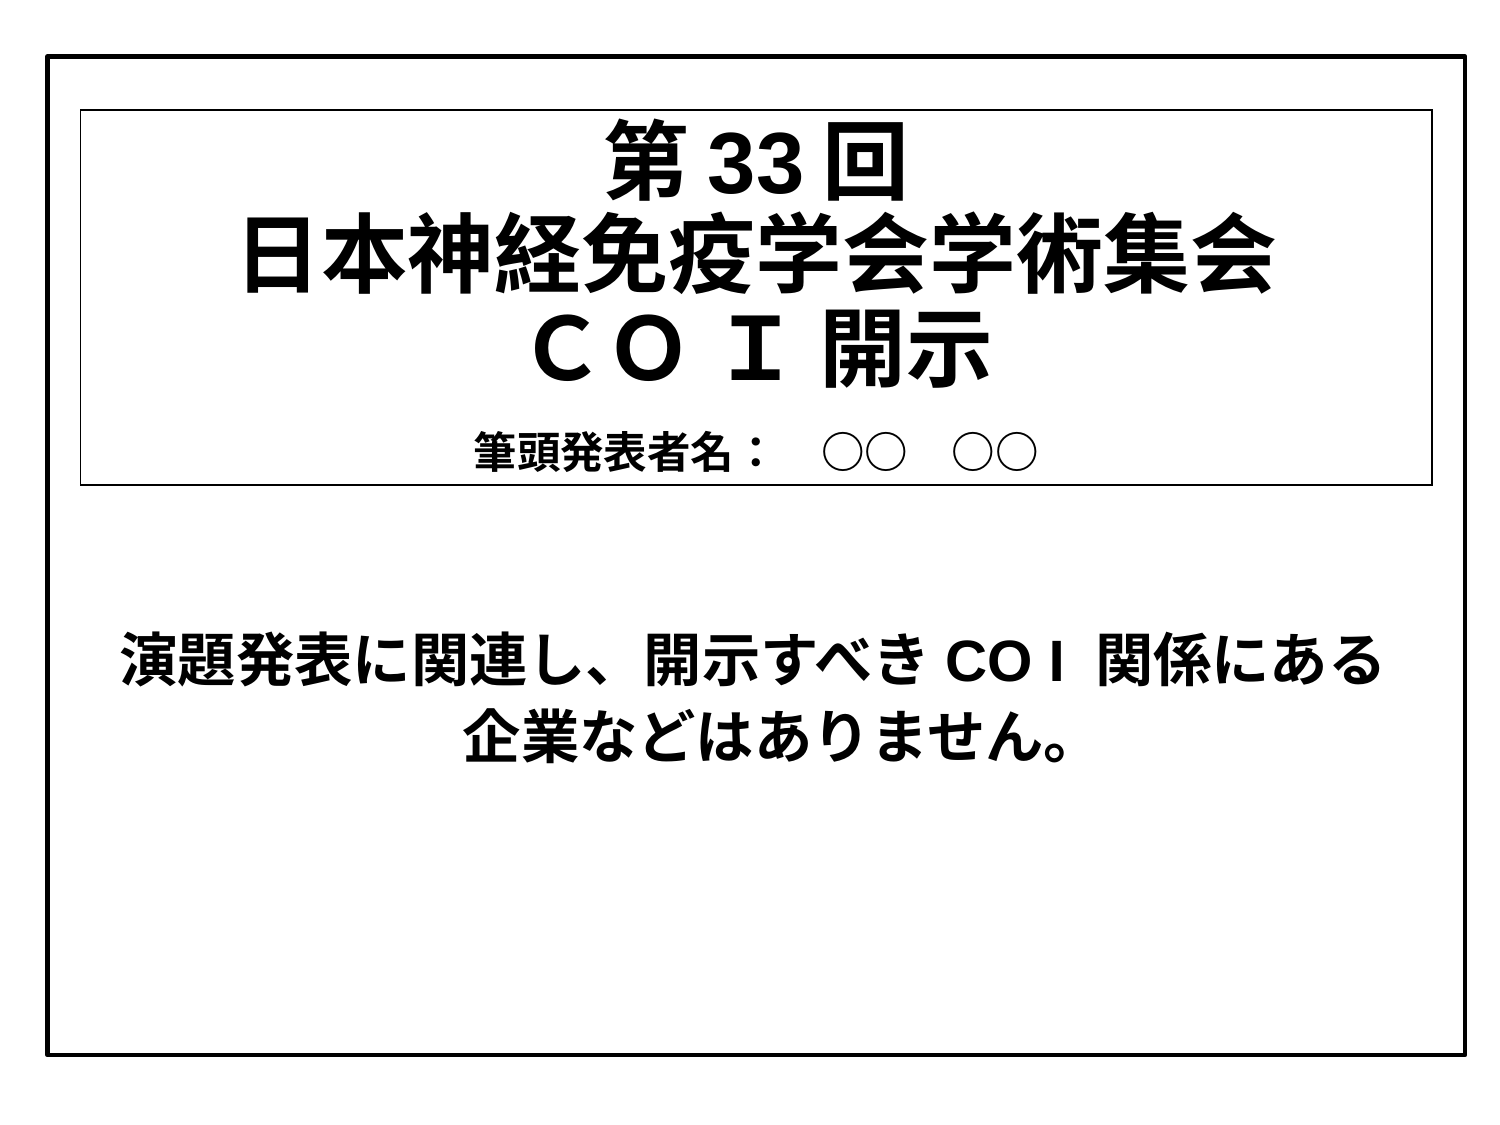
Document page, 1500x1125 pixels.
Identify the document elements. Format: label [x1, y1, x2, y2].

text_box [47, 56, 1466, 1055]
